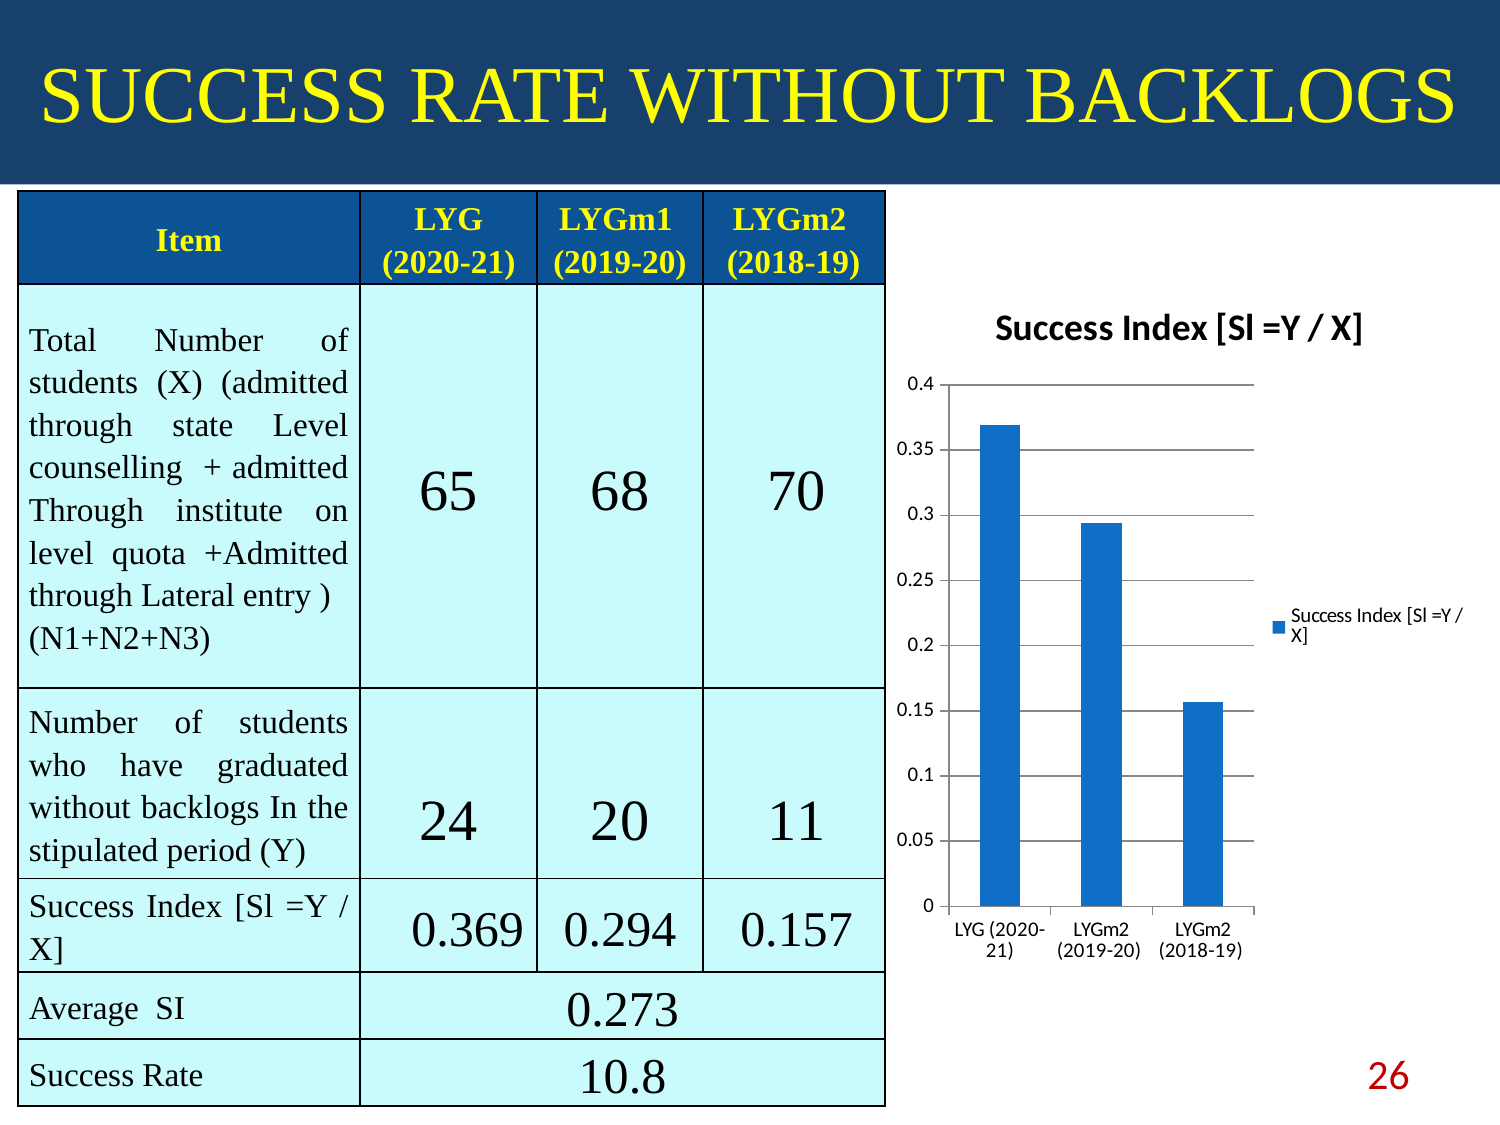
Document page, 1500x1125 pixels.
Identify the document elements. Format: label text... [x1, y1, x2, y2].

table_cell Total Number of students (X) (admitted through state Level counselling + admitted Through institute on level quota +Admitted through Lateral entry ) (N1+N2+N3) [19, 285, 359, 687]
table_cell 68 [538, 285, 702, 687]
table_header LYGm1 (2019-20) [538, 192, 702, 283]
table_cell Success Rate [19, 1040, 359, 1105]
table_cell 0.273 [361, 973, 884, 1038]
table_cell 65 [361, 285, 536, 687]
table_cell 0.157 [704, 879, 879, 971]
table_cell 11 [704, 689, 879, 878]
table_cell 24 [361, 689, 536, 878]
title SUCCESS RATE WITHOUT BACKLOGS [0, 0, 1500, 185]
table_cell 20 [538, 689, 702, 878]
table_cell Success Index [Sl =Y / X] [19, 879, 359, 971]
subtitle [0, 187, 1500, 1106]
table_header LYG (2020-21) [361, 192, 536, 283]
table_cell 70 [704, 285, 879, 687]
chart [884, 278, 1483, 977]
table_cell 0.369 [361, 879, 536, 971]
table_cell 0.294 [538, 879, 702, 971]
table_cell Average SI [19, 973, 359, 1038]
table_header Item [19, 192, 359, 283]
table_cell Number of students who have graduated without backlogs In the stipulated period (Y) [19, 689, 359, 878]
slide_number 26 [1074, 1042, 1425, 1103]
table_header LYGm2 (2018-19) [704, 192, 884, 283]
table_cell 10.8 [361, 1040, 884, 1105]
